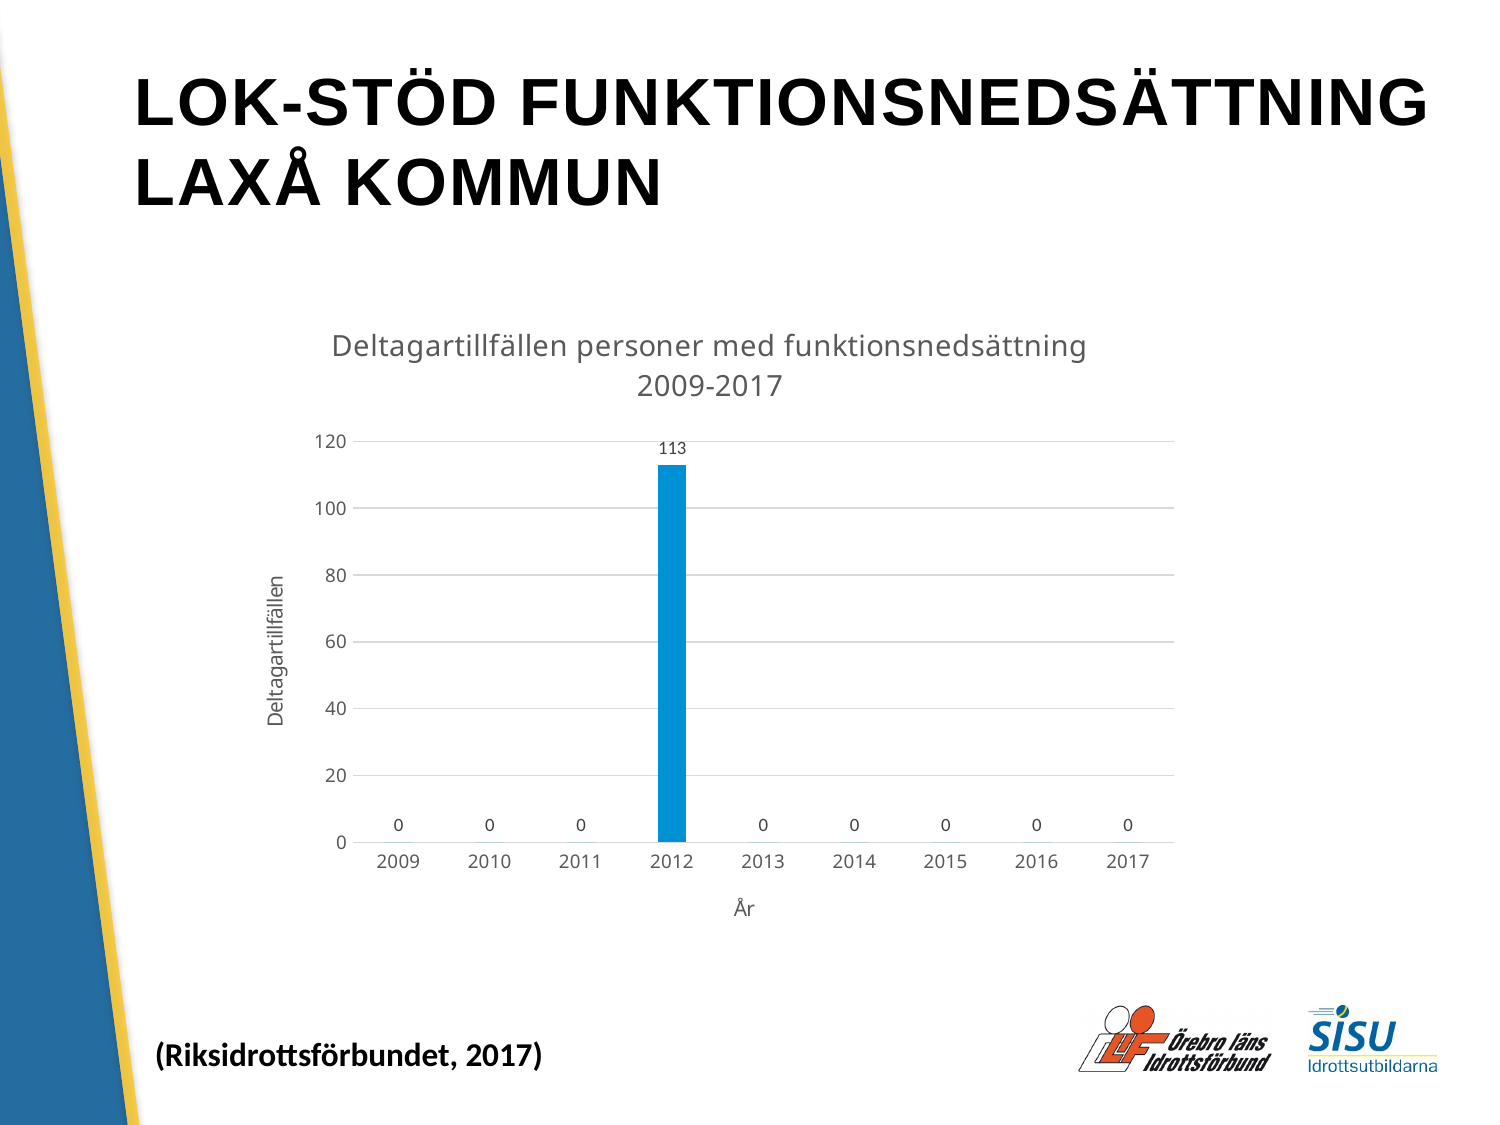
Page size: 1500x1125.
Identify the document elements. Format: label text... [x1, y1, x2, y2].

title LOK-STÖD FUNKTIONSNEDSÄTTNING LAXÅ KOMMUN [119, 45, 1475, 233]
picture [1308, 1005, 1437, 1072]
picture [1078, 1005, 1272, 1072]
text_box (Riksidrottsförbundet, 2017) [139, 1026, 559, 1081]
chart [227, 294, 1194, 954]
